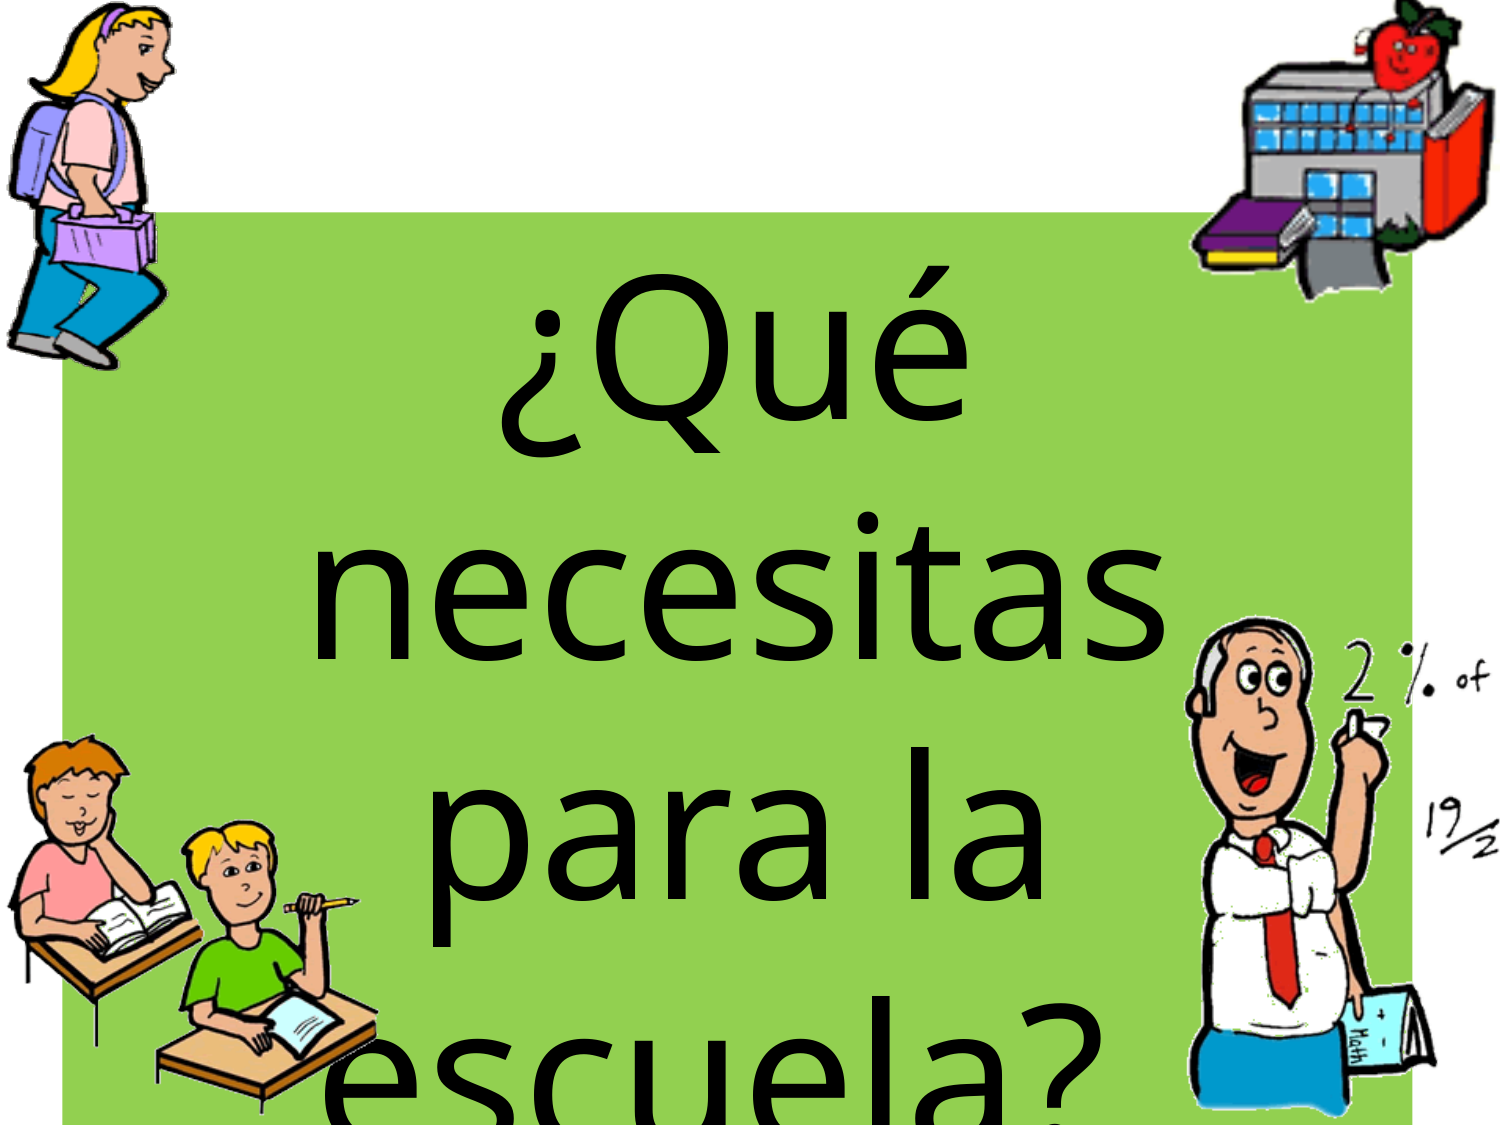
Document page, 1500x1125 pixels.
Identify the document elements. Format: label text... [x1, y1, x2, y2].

text_box ¿Qué necesitas para la escuela? [62, 212, 1413, 1125]
picture [1187, 0, 1500, 310]
picture [1162, 599, 1500, 1125]
picture [0, 0, 188, 376]
picture [0, 724, 391, 1125]
